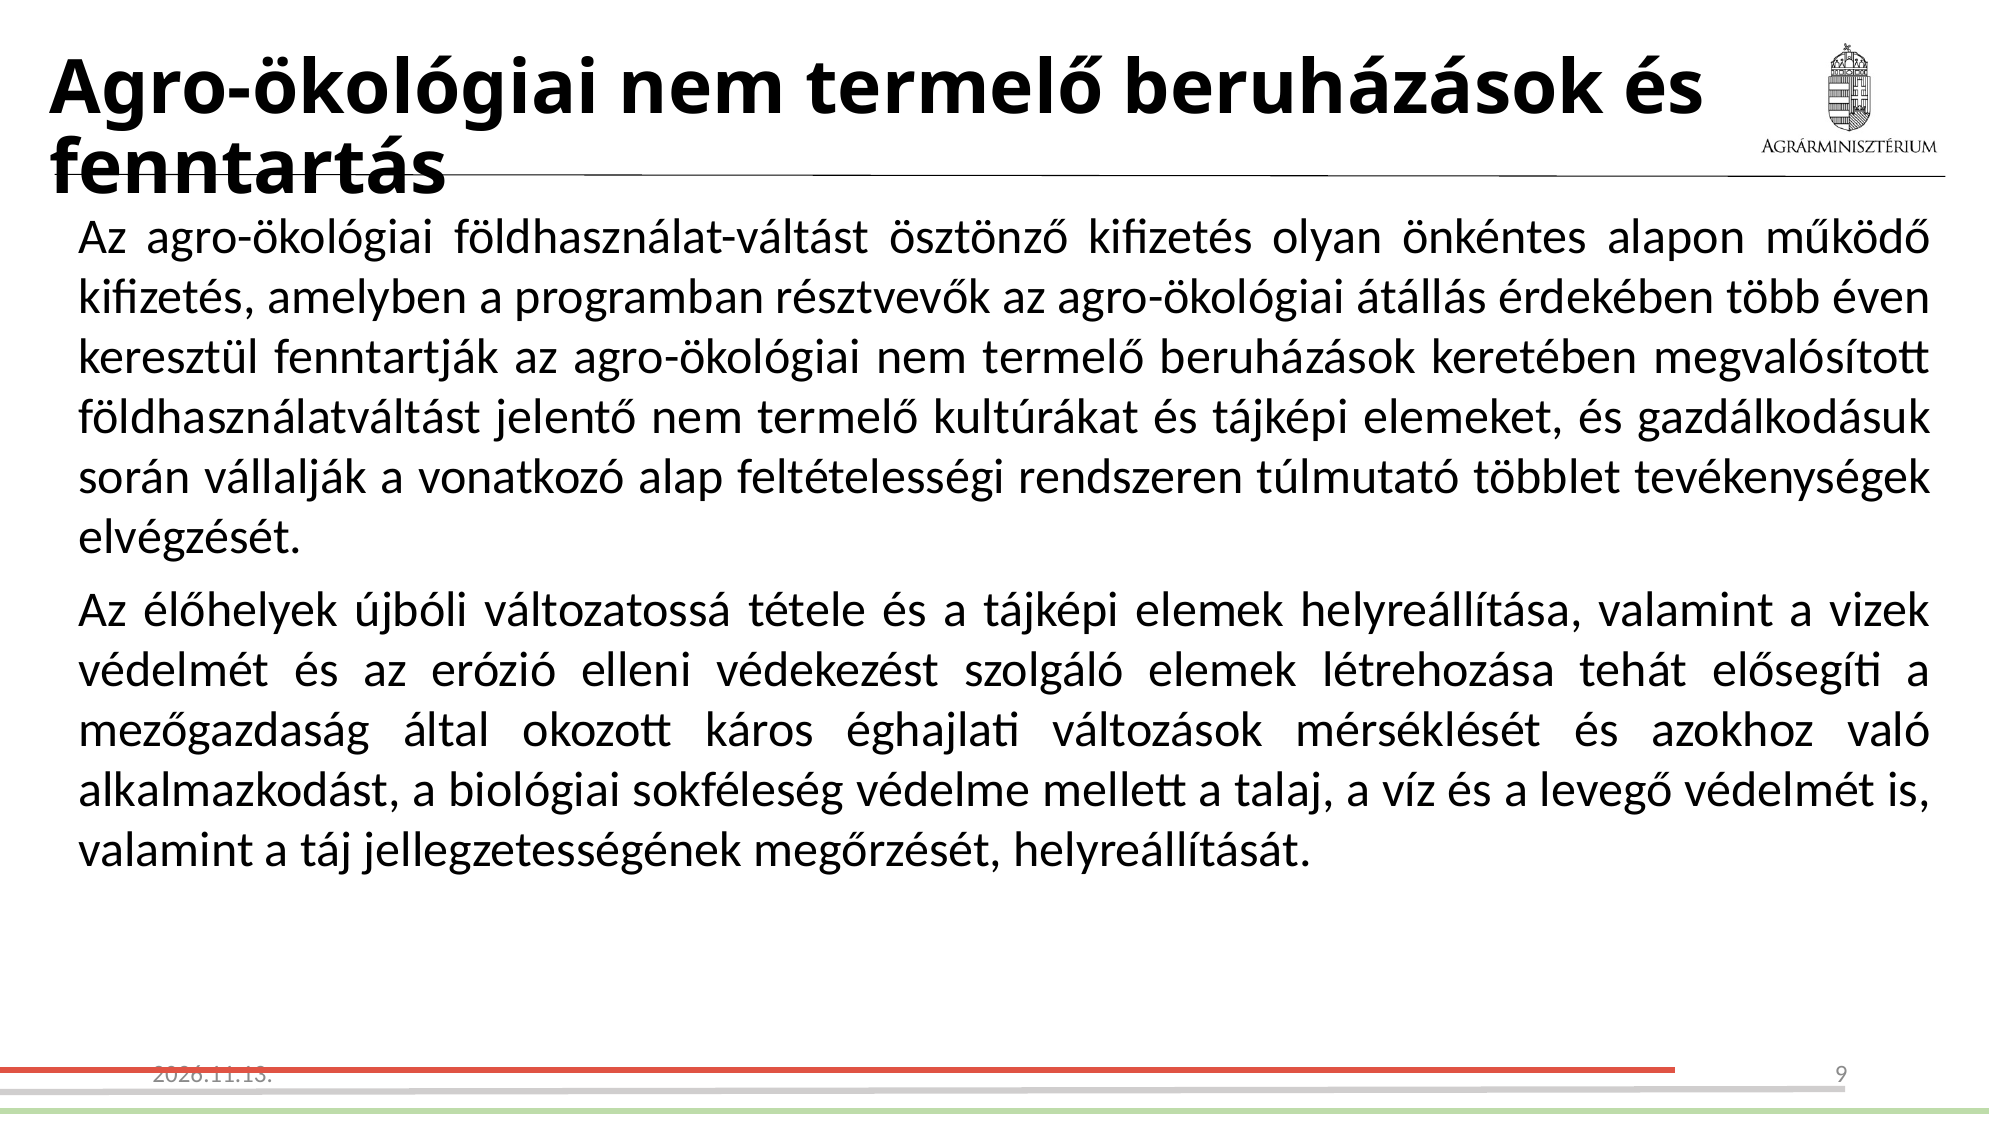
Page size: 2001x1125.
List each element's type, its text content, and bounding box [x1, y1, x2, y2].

slide_number 9 [1412, 1042, 1863, 1103]
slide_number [137, 1042, 588, 1103]
title Agro-ökológiai nem termelő beruházások és fenntartás [34, 20, 1968, 238]
text_box Az agro-ökológiai földhasználat-váltást ösztönző kifizetés olyan önkéntes alapon működő kifizetés, amelyben a programban résztvevők az agro-ökológiai átállás érdekében több éven keresztül fenntartják az agro-ökológiai nem termelő beruházások keretében megvalósított földhasználatváltást jelentő nem termelő kultúrákat és tájképi elemeket, és gazdálkodásuk során vállalják a vonatkozó alap feltételességi rendszeren túlmutató többlet tevékenységek elvégzését. Az élőhelyek újbóli változatossá tétele és a tájképi elemek helyreállítása, valamint a vizek védelmét és az erózió elleni védekezést szolgáló elemek létrehozása tehát elősegíti a mezőgazdaság által okozott káros éghajlati változások mérséklését és azokhoz való alkalmazkodást, a biológiai sokféleség védelme mellett a talaj, a víz és a levegő védelmét is, valamint a táj jellegzetességének megőrzését, helyreállítását. [63, 196, 1947, 884]
